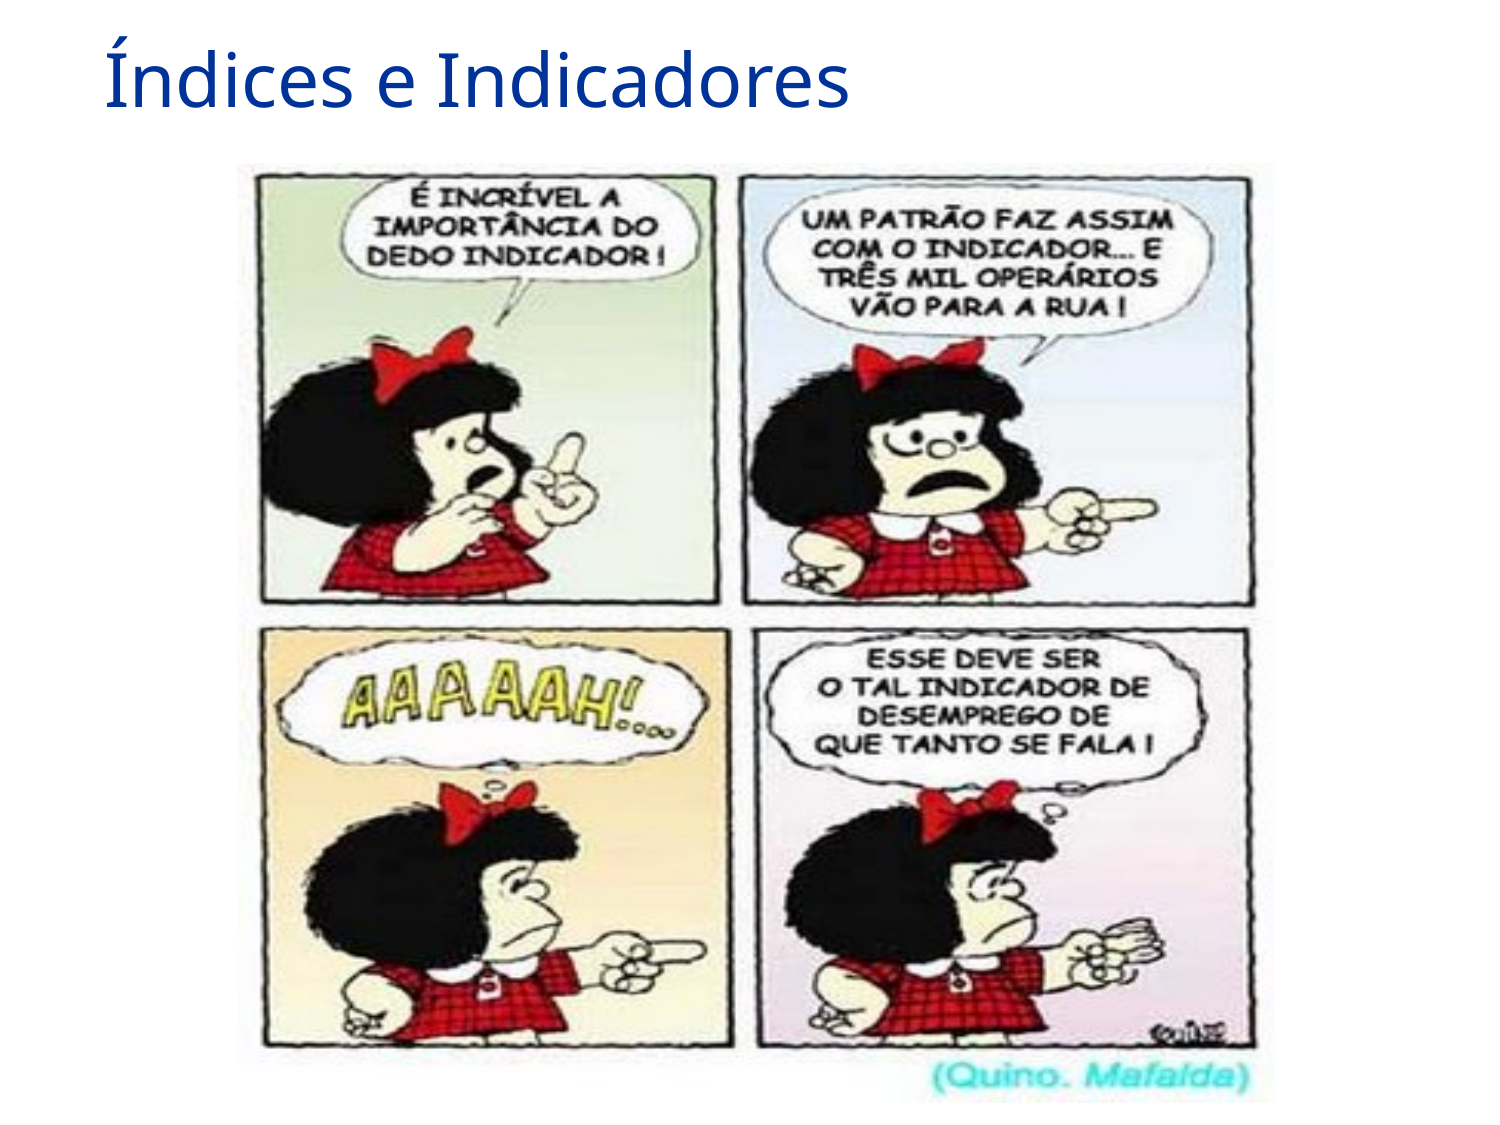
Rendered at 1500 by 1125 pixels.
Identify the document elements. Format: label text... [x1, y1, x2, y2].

text_box Índices e Indicadores [0, 24, 956, 130]
picture [237, 163, 1276, 1103]
